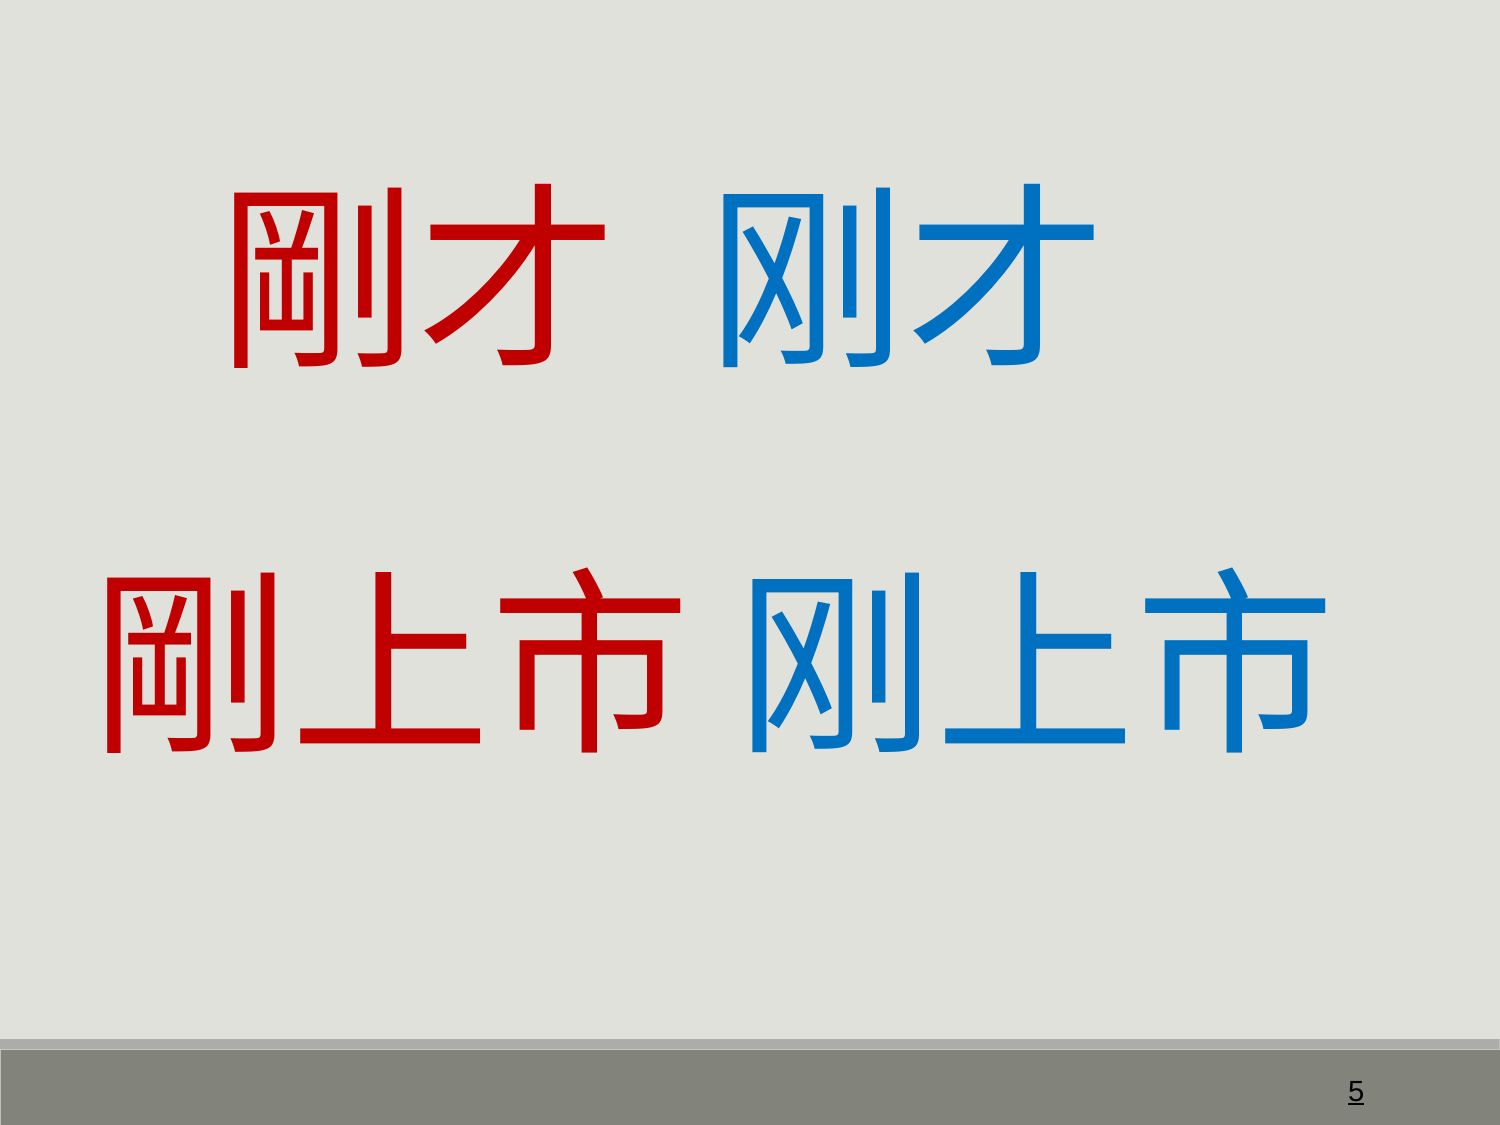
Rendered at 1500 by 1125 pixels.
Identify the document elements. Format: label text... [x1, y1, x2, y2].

text_box 剛上市 刚上市 [75, 529, 1463, 785]
slide_number 5 [1217, 1059, 1380, 1120]
text_box 剛才 刚才 [202, 144, 1235, 400]
